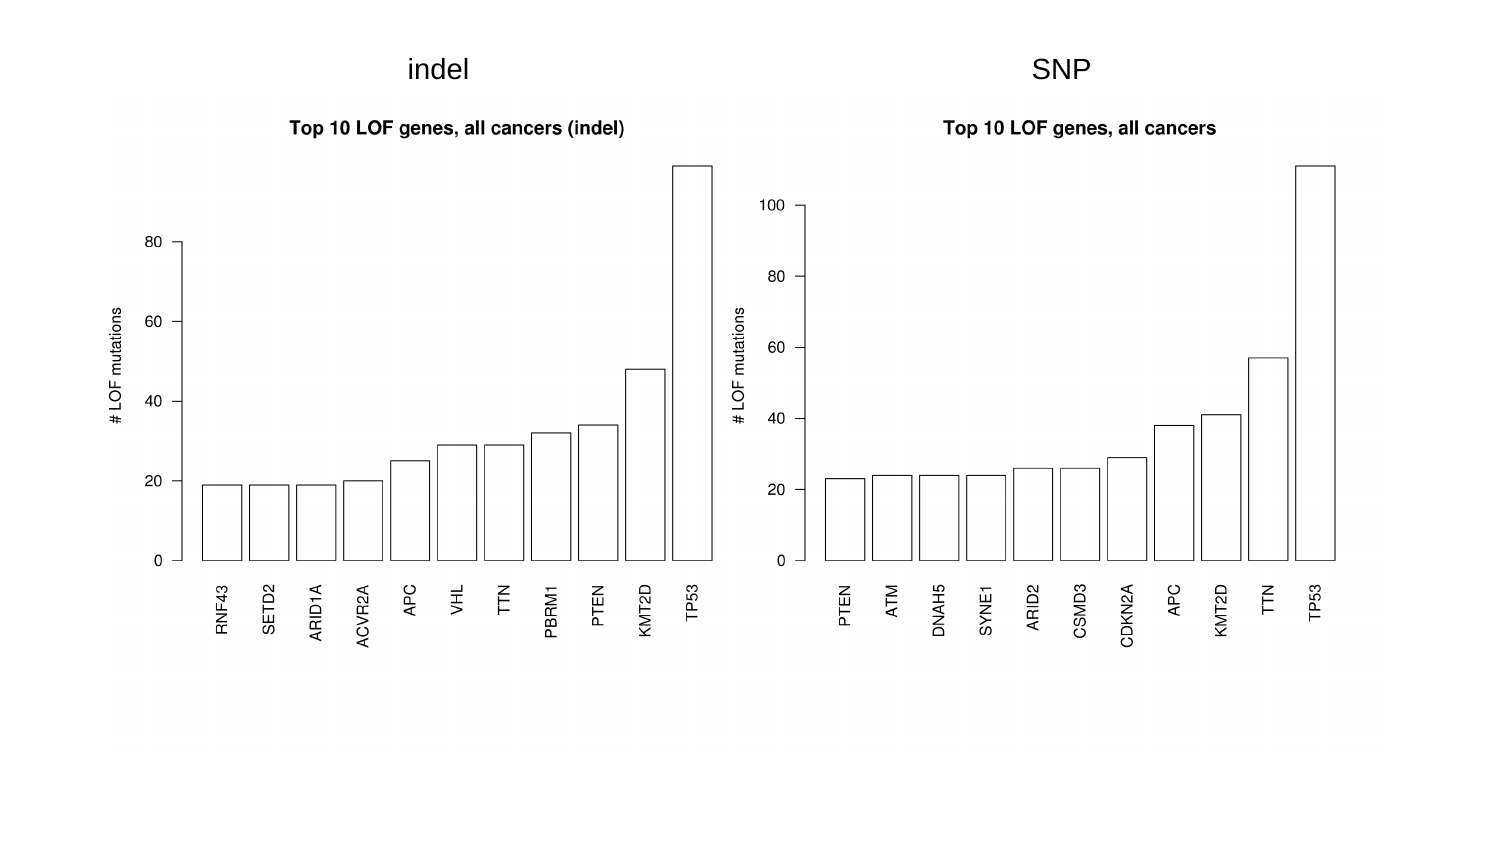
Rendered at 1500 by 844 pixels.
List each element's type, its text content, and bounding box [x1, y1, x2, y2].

picture [106, 90, 1394, 754]
text_box indel [389, 34, 488, 88]
text_box SNP [1012, 34, 1111, 88]
